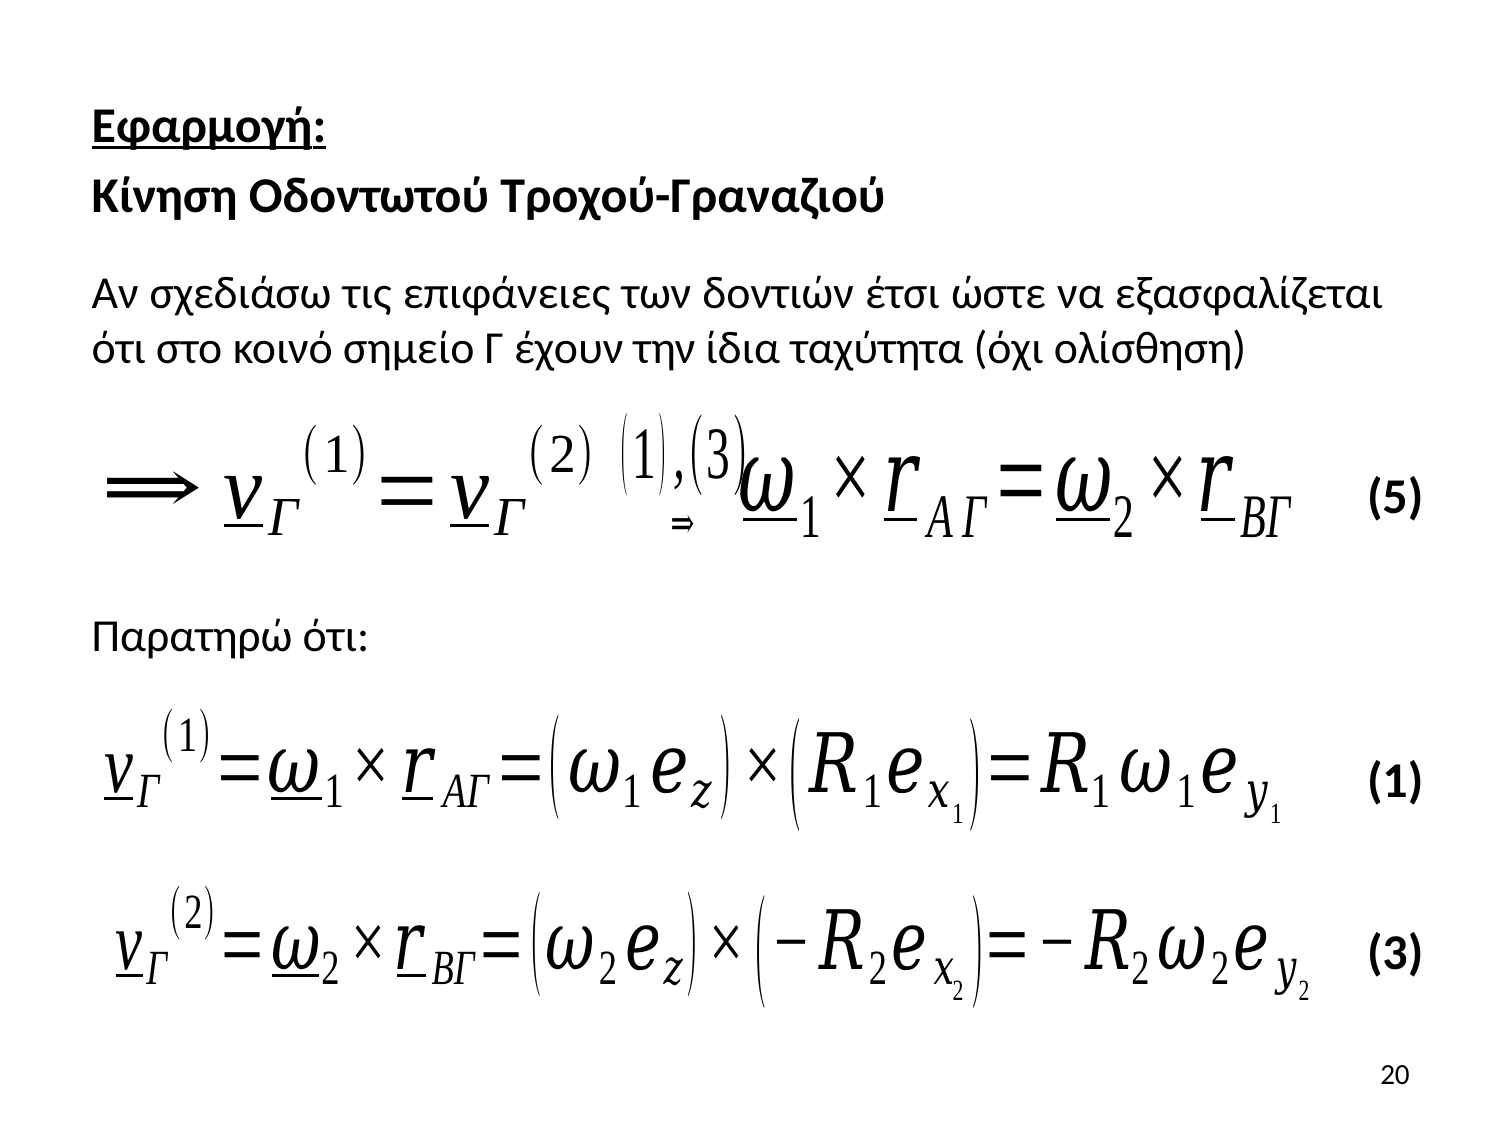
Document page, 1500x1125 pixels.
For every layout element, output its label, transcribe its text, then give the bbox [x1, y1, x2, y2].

text_box Αν σχεδιάσω τις επιφάνειες των δοντιών έτσι ώστε να εξασφαλίζεται ότι στο κοινό σημείο Γ έχουν την ίδια ταχύτητα (όχι ολίσθηση) [76, 255, 1400, 409]
text_box (1) [1352, 739, 1447, 815]
text_box (3) [1352, 911, 1447, 987]
slide_number 20 [1074, 1042, 1425, 1103]
text_box (5) [1352, 456, 1447, 531]
text_box Παρατηρώ ότι: [76, 597, 1400, 693]
list Εφαρμογή: Κίνηση Οδοντωτού Τροχού-Γραναζιού [76, 78, 1447, 231]
